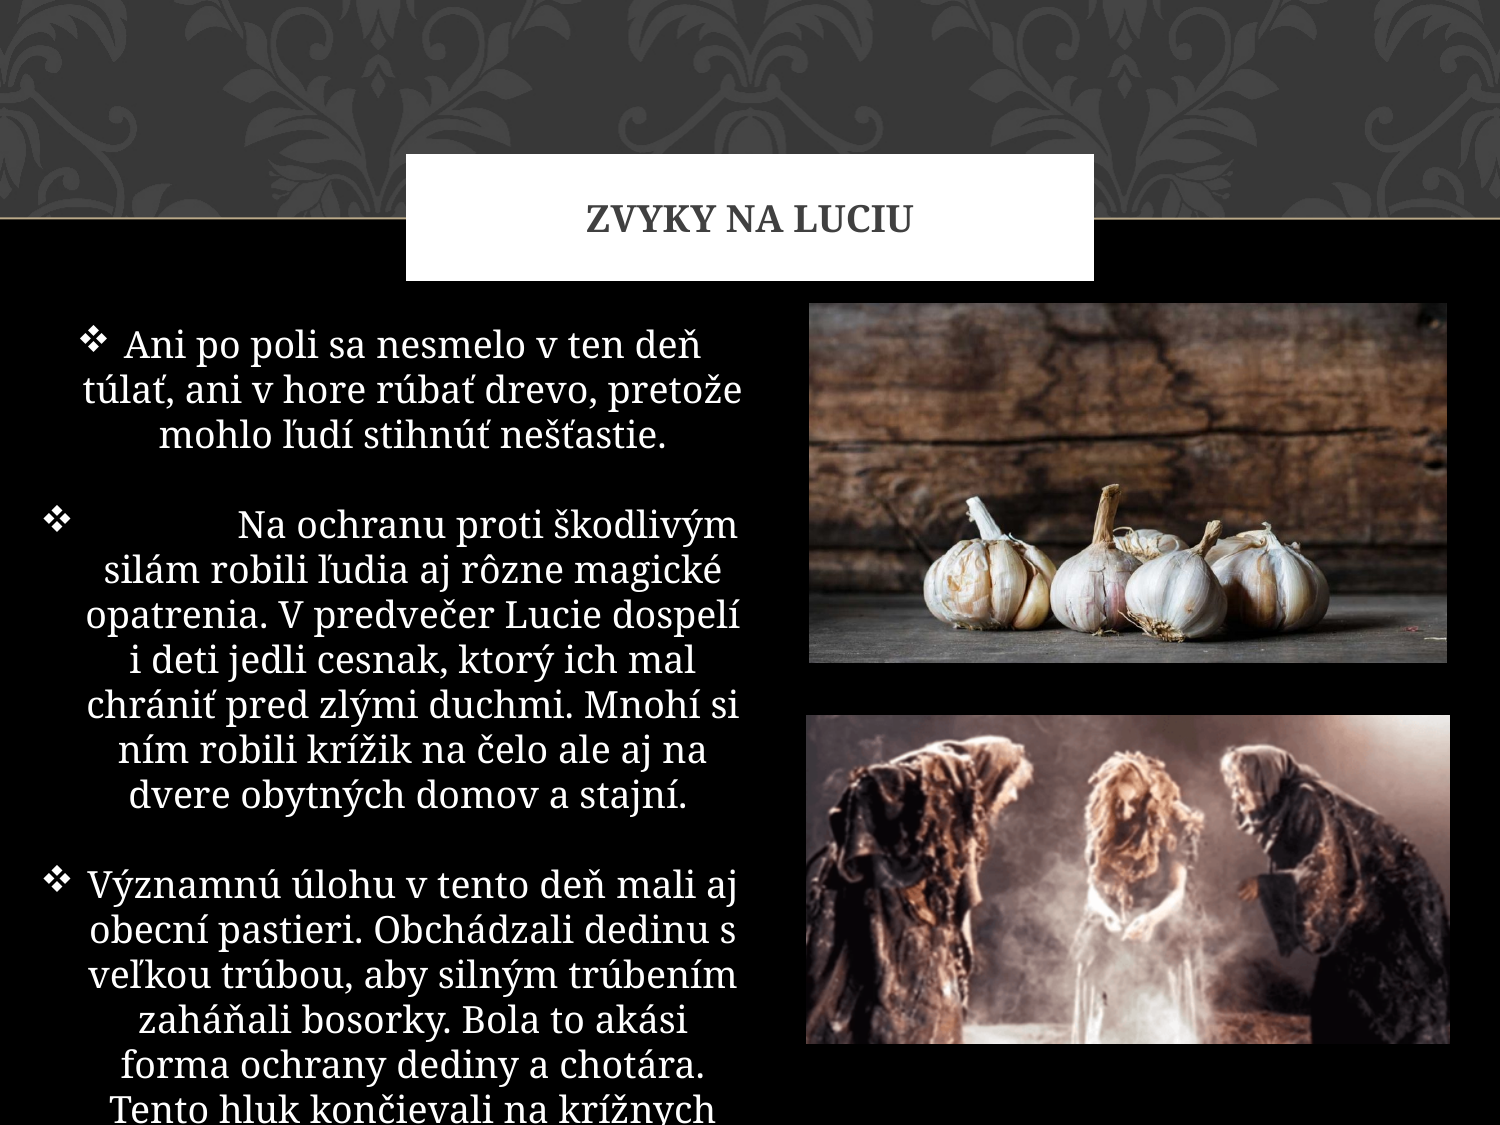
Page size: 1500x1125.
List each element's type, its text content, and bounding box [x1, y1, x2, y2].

picture [806, 715, 1450, 1044]
title Zvyky na Luciu [406, 154, 1094, 281]
text_box Ani po poli sa nesmelo v ten deň túlať, ani v hore rúbať drevo, pretože mohlo ľudí stihnúť nešťastie. Na ochranu proti škodlivým silám robili ľudia aj rôzne magické opatrenia. V predvečer Lucie dospelí i deti jedli cesnak, ktorý ich mal chrániť pred zlými duchmi. Mnohí si ním robili krížik na čelo ale aj na dvere obytných domov a stajní. Významnú úlohu v tento deň mali aj obecní pastieri. Obchádzali dedinu s veľkou trúbou, aby silným trúbením zaháňali bosorky. Bola to akási forma ochrany dediny a chotára. Tento hluk končievali na krížnych cestách, kde sa schádzali bosorky. [17, 313, 762, 1125]
picture [808, 303, 1448, 663]
